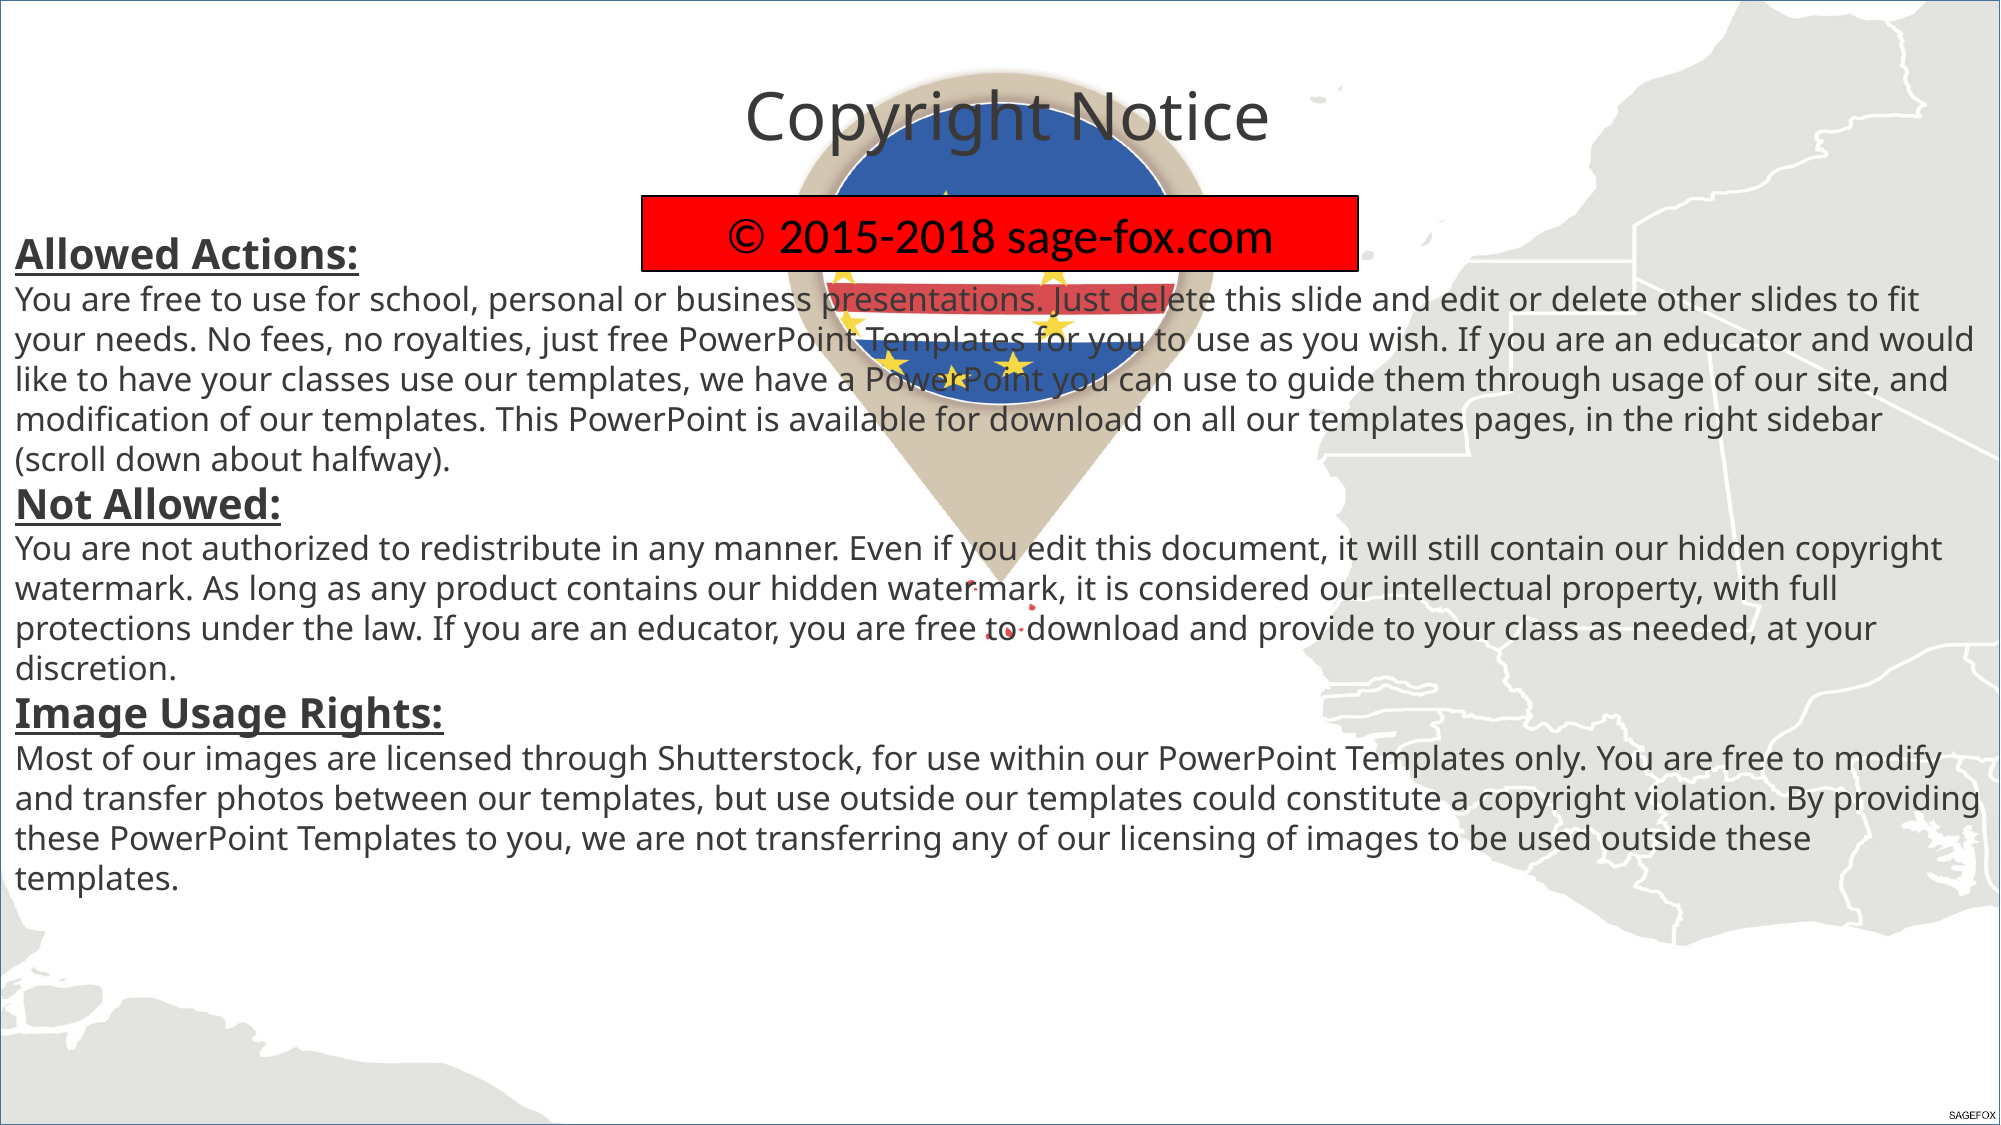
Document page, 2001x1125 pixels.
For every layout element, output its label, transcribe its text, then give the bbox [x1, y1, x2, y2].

title Copyright Notice [493, 60, 1524, 178]
text_box © 2015-2018 sage-fox.com [641, 196, 1358, 272]
text_box Allowed Actions: You are free to use for school, personal or business presentations. Just delete this slide and edit or delete other slides to fit your needs. No fees, no royalties, just free PowerPoint Templates for you to use as you wish. If you are an educator and would like to have your classes use our templates, we have a PowerPoint you can use to guide them through usage of our site, and modification of our templates. This PowerPoint is available for download on all our templates pages, in the right sidebar (scroll down about halfway). Not Allowed: You are not authorized to redistribute in any manner. Even if you edit this document, it will still contain our hidden copyright watermark. As long as any product contains our hidden watermark, it is considered our intellectual property, with full protections under the law. If you are an educator, you are free to download and provide to your class as needed, at your discretion. Image Usage Rights: Most of our images are licensed through Shutterstock, for use within our PowerPoint Templates only. You are free to modify and transfer photos between our templates, but use outside our templates could constitute a copyright violation. By providing these PowerPoint Templates to you, we are not transferring any of our licensing of images to be used outside these templates. [0, 0, 2000, 1125]
